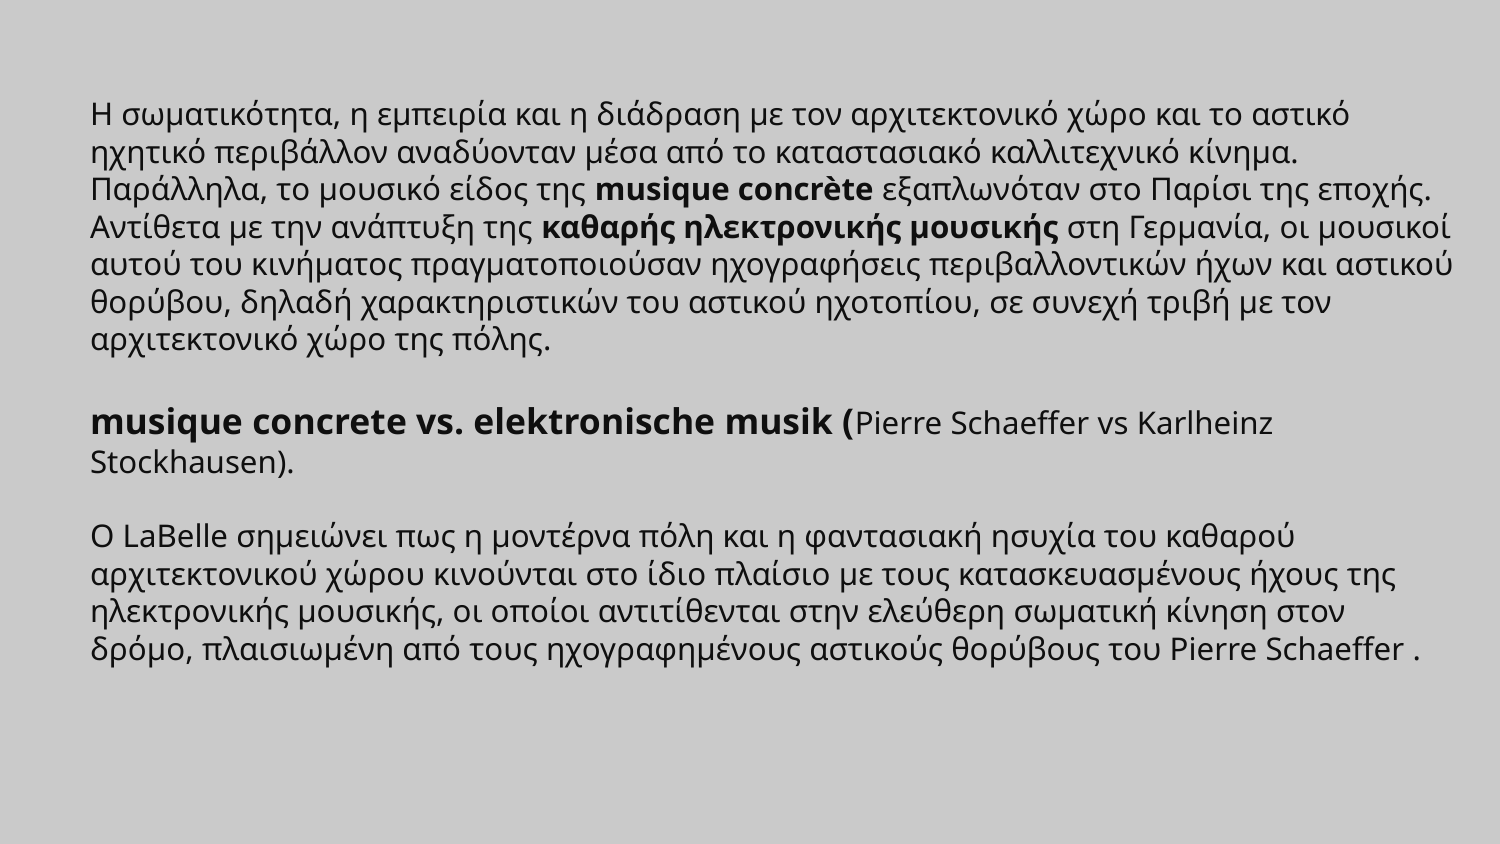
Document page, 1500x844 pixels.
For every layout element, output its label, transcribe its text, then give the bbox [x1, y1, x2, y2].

text_box Η σωματικότητα, η εμπειρία και η διάδραση με τον αρχιτεκτονικό χώρο και το αστικό ηχητικό περιβάλλον αναδύονταν μέσα από το καταστασιακό καλλιτεχνικό κίνημα. Παράλληλα, το μουσικό είδος της musique concrète εξαπλωνόταν στο Παρίσι της εποχής. Αντίθετα με την ανάπτυξη της καθαρής ηλεκτρονικής μουσικής στη Γερμανία, οι μουσικοί αυτού του κινήματος πραγματοποιούσαν ηχογραφήσεις περιβαλλοντικών ήχων και αστικού θορύβου, δηλαδή χαρακτηριστικών του αστικού ηχοτοπίου, σε συνεχή τριβή με τον αρχιτεκτονικό χώρο της πόλης. musique concrete vs. elektronische musik (Pierre Schaeffer vs Karlheinz Stockhausen). Ο LaBelle σημειώνει πως η μοντέρνα πόλη και η φαντασιακή ησυχία του καθαρού αρχιτεκτονικού χώρου κινούνται στο ίδιο πλαίσιο με τους κατασκευασμένους ήχους της ηλεκτρονικής μουσικής, οι οποίοι αντιτίθενται στην ελεύθερη σωματική κίνηση στον δρόμο, πλαισιωμένη από τους ηχογραφημένους αστικούς θορύβους του Pierre Schaeffer . [0, 79, 1473, 682]
